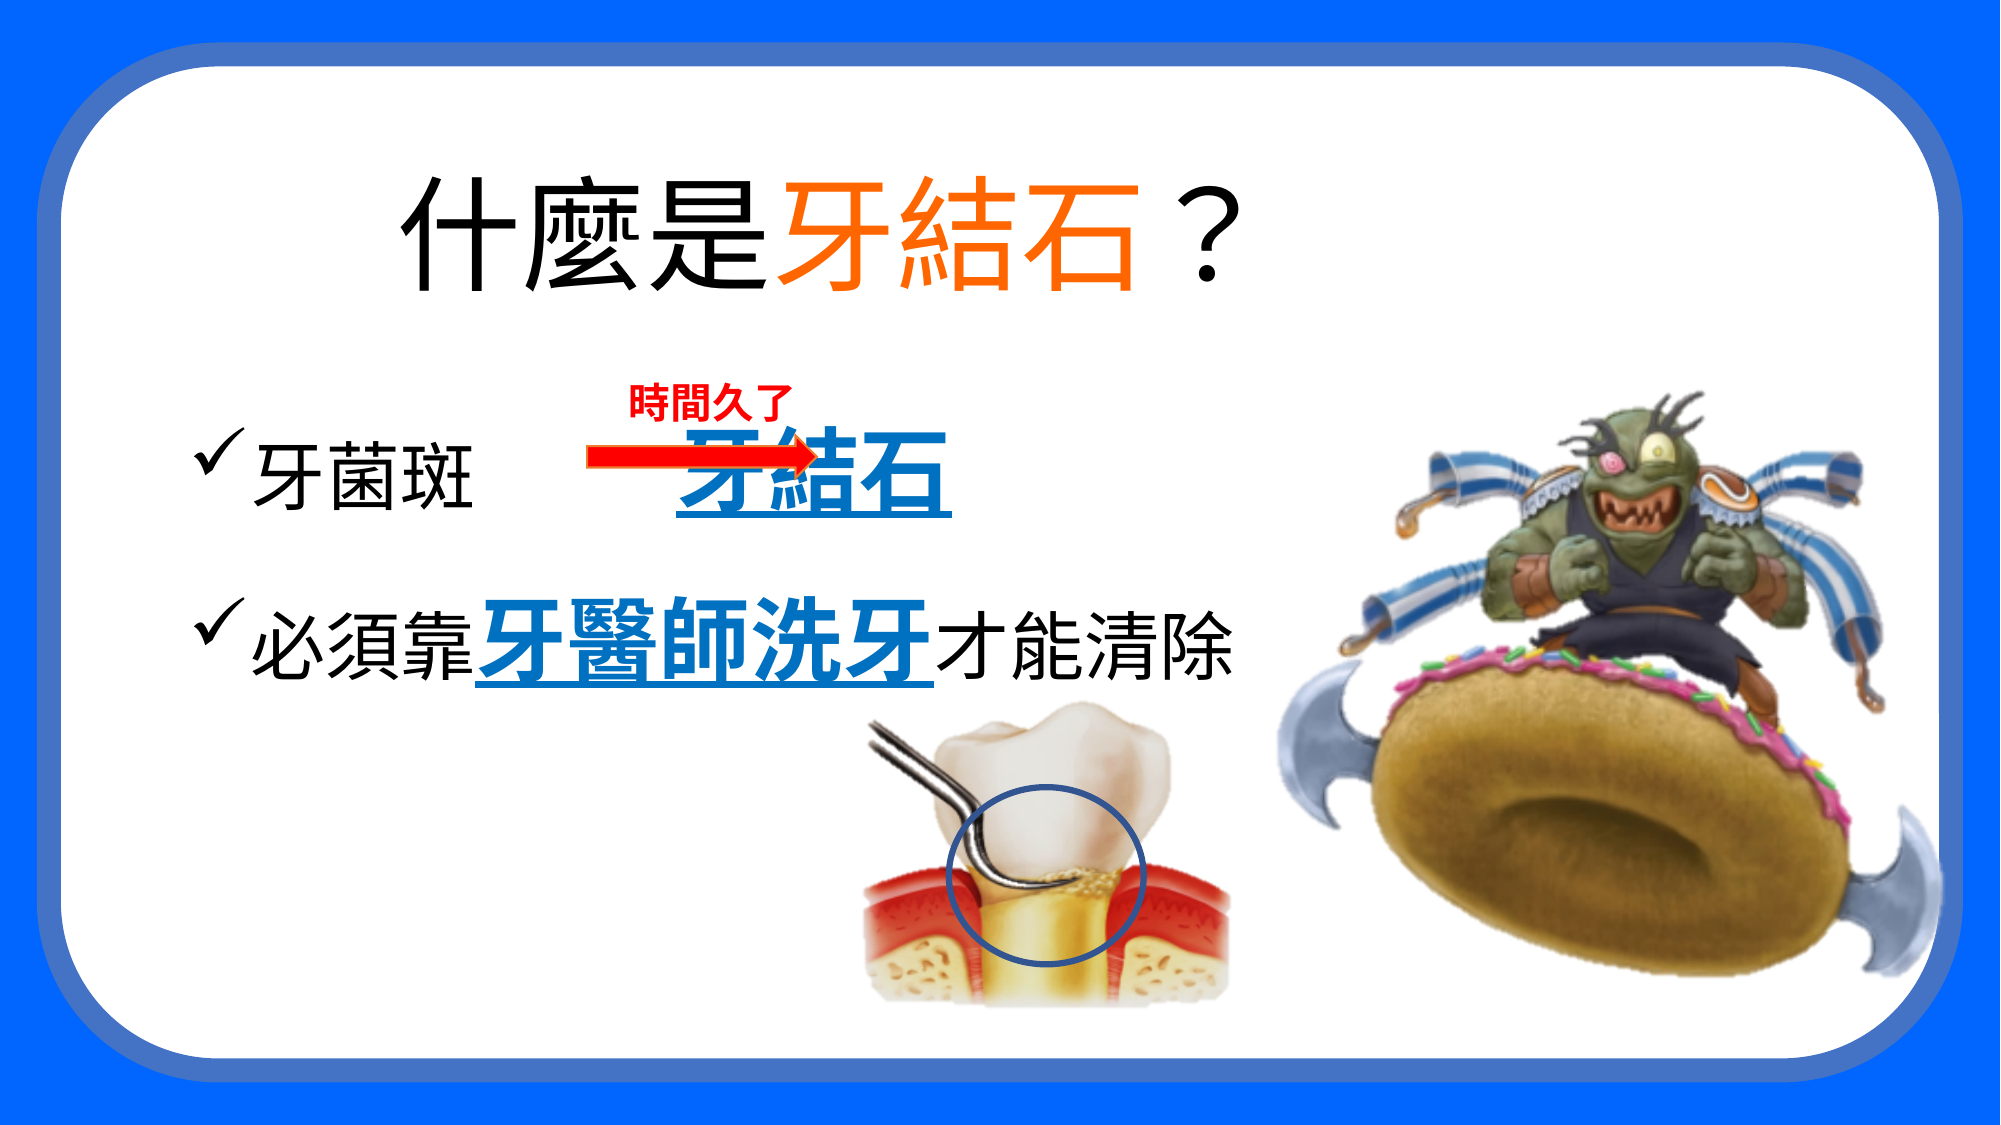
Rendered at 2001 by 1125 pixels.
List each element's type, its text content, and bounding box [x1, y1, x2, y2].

text_box 什麼是牙結石？ [382, 149, 1287, 315]
text_box [47, 53, 1952, 1072]
picture [1245, 350, 1970, 993]
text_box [173, 350, 1245, 506]
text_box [173, 520, 1303, 1036]
